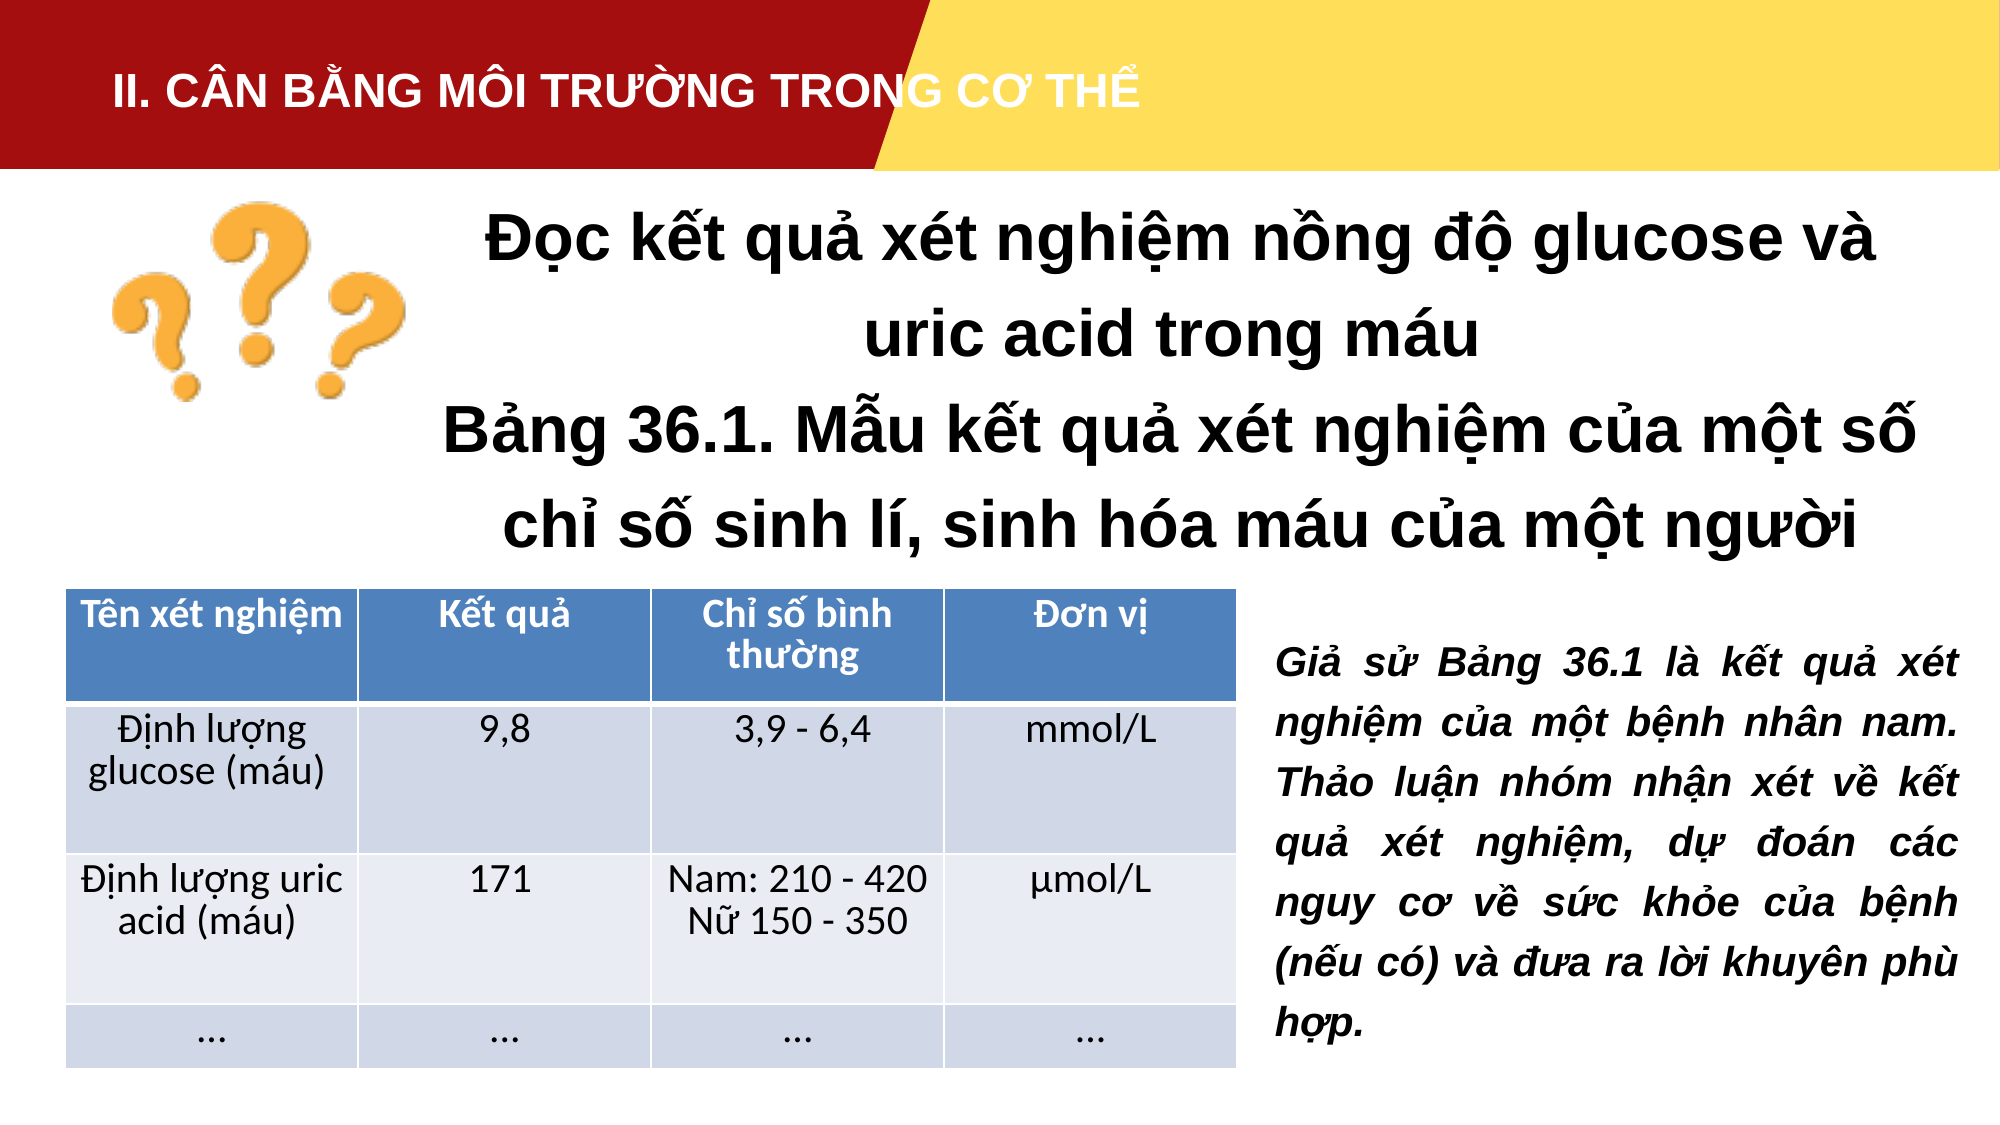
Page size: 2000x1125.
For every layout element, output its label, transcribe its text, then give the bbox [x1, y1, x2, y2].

table_header Chỉ số bình thường [652, 589, 943, 701]
picture [112, 200, 412, 403]
table_header Kết quả [359, 589, 650, 701]
table_cell μmol/L [945, 855, 1236, 1003]
table_header Đơn vị [945, 589, 1236, 701]
table_cell 9,8 [359, 707, 650, 853]
table_cell mmol/L [945, 707, 1236, 853]
table_cell Định lượng uric acid (máu) [66, 855, 357, 1003]
table_cell ... [652, 1005, 943, 1068]
table_header Tên xét nghiệm [66, 589, 357, 701]
text_box Giả sử Bảng 36.1 là kết quả xét nghiệm của một bệnh nhân nam. Thảo luận nhóm nhận xét về kết quả xét nghiệm, dự đoán các nguy cơ về sức khỏe của bệnh (nếu có) và đưa ra lời khuyên phù hợp. [1274, 624, 1959, 1045]
table_cell 171 [359, 855, 650, 1003]
table_cell 3,9 - 6,4 [652, 707, 943, 853]
table_cell Định lượng glucose (máu) [66, 707, 357, 853]
table_cell Nam: 210 - 420 Nữ 150 - 350 [652, 855, 943, 1003]
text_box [0, 0, 2000, 171]
text_box Đọc kết quả xét nghiệm nồng độ glucose và uric acid trong máu Bảng 36.1. Mẫu kết quả xét nghiệm của một số chỉ số sinh lí, sinh hóa máu của một người [439, 182, 1925, 562]
table_cell ... [66, 1005, 357, 1068]
table_cell ... [359, 1005, 650, 1068]
table_cell ... [945, 1005, 1236, 1068]
